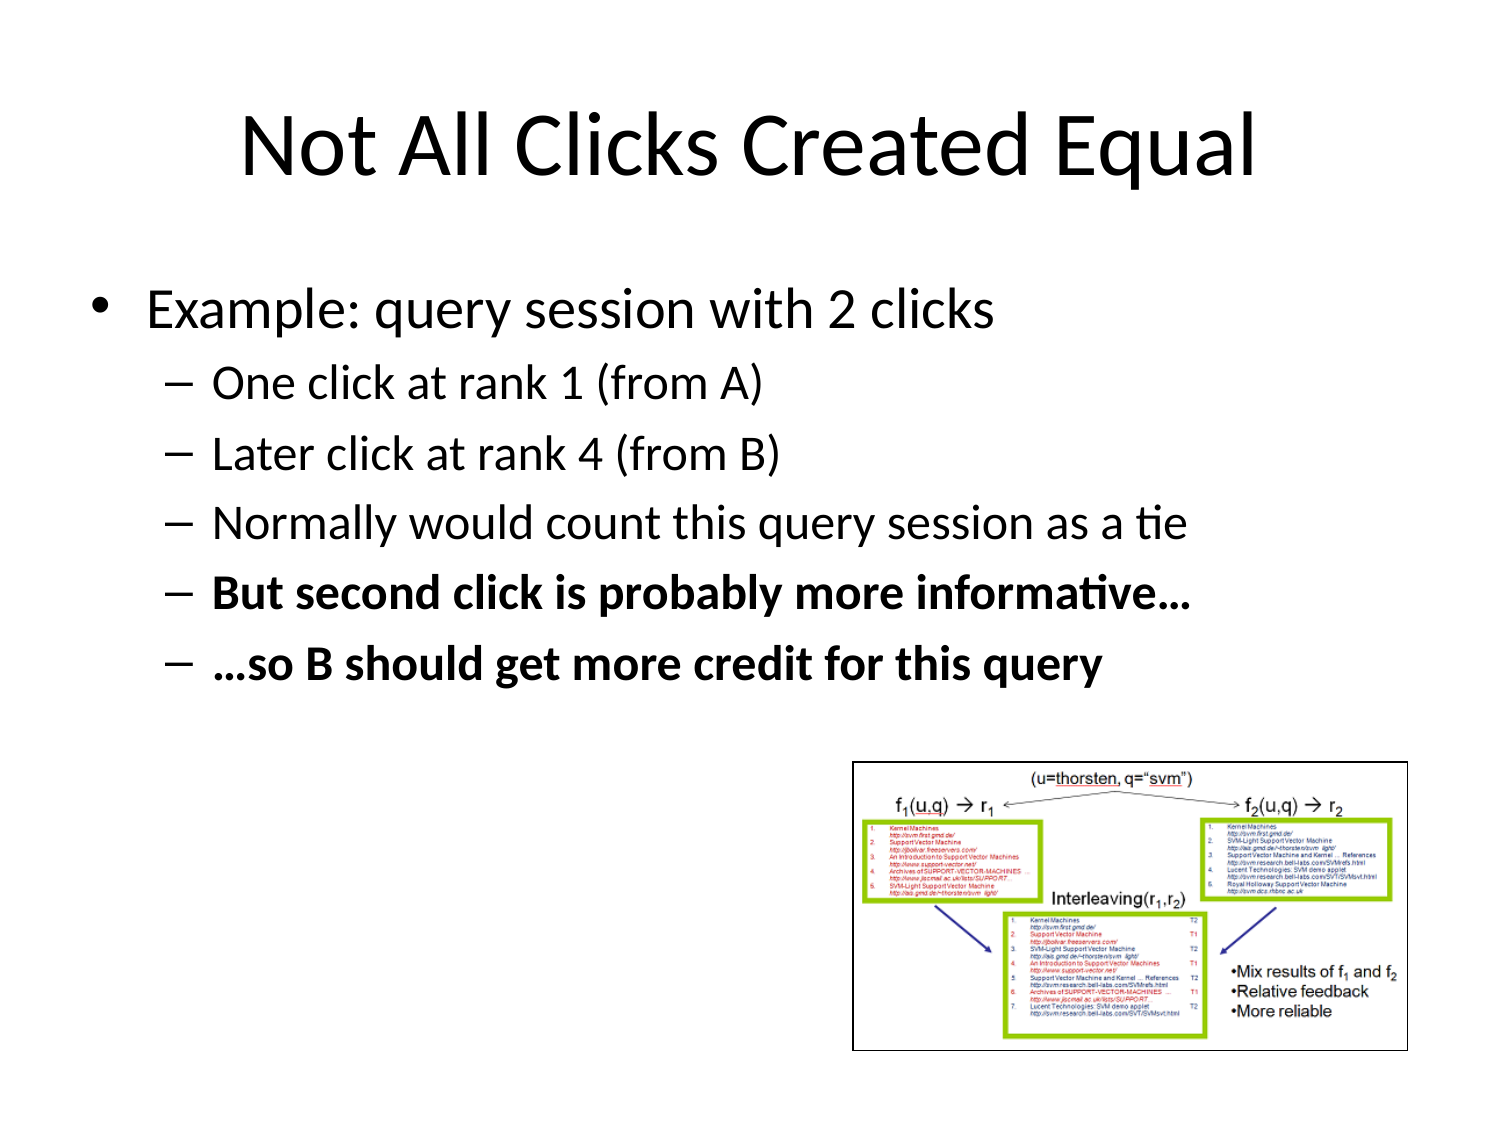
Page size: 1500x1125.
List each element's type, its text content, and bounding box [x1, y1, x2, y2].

picture [853, 762, 1407, 1051]
list Example: query session with 2 clicks One click at rank 1 (from A) Later click at rank 4 (from B) Normally would count this query session as a tie But second click is probably more informative… …so B should get more credit for this query [75, 262, 1425, 1005]
title Not All Clicks Created Equal [75, 45, 1425, 233]
